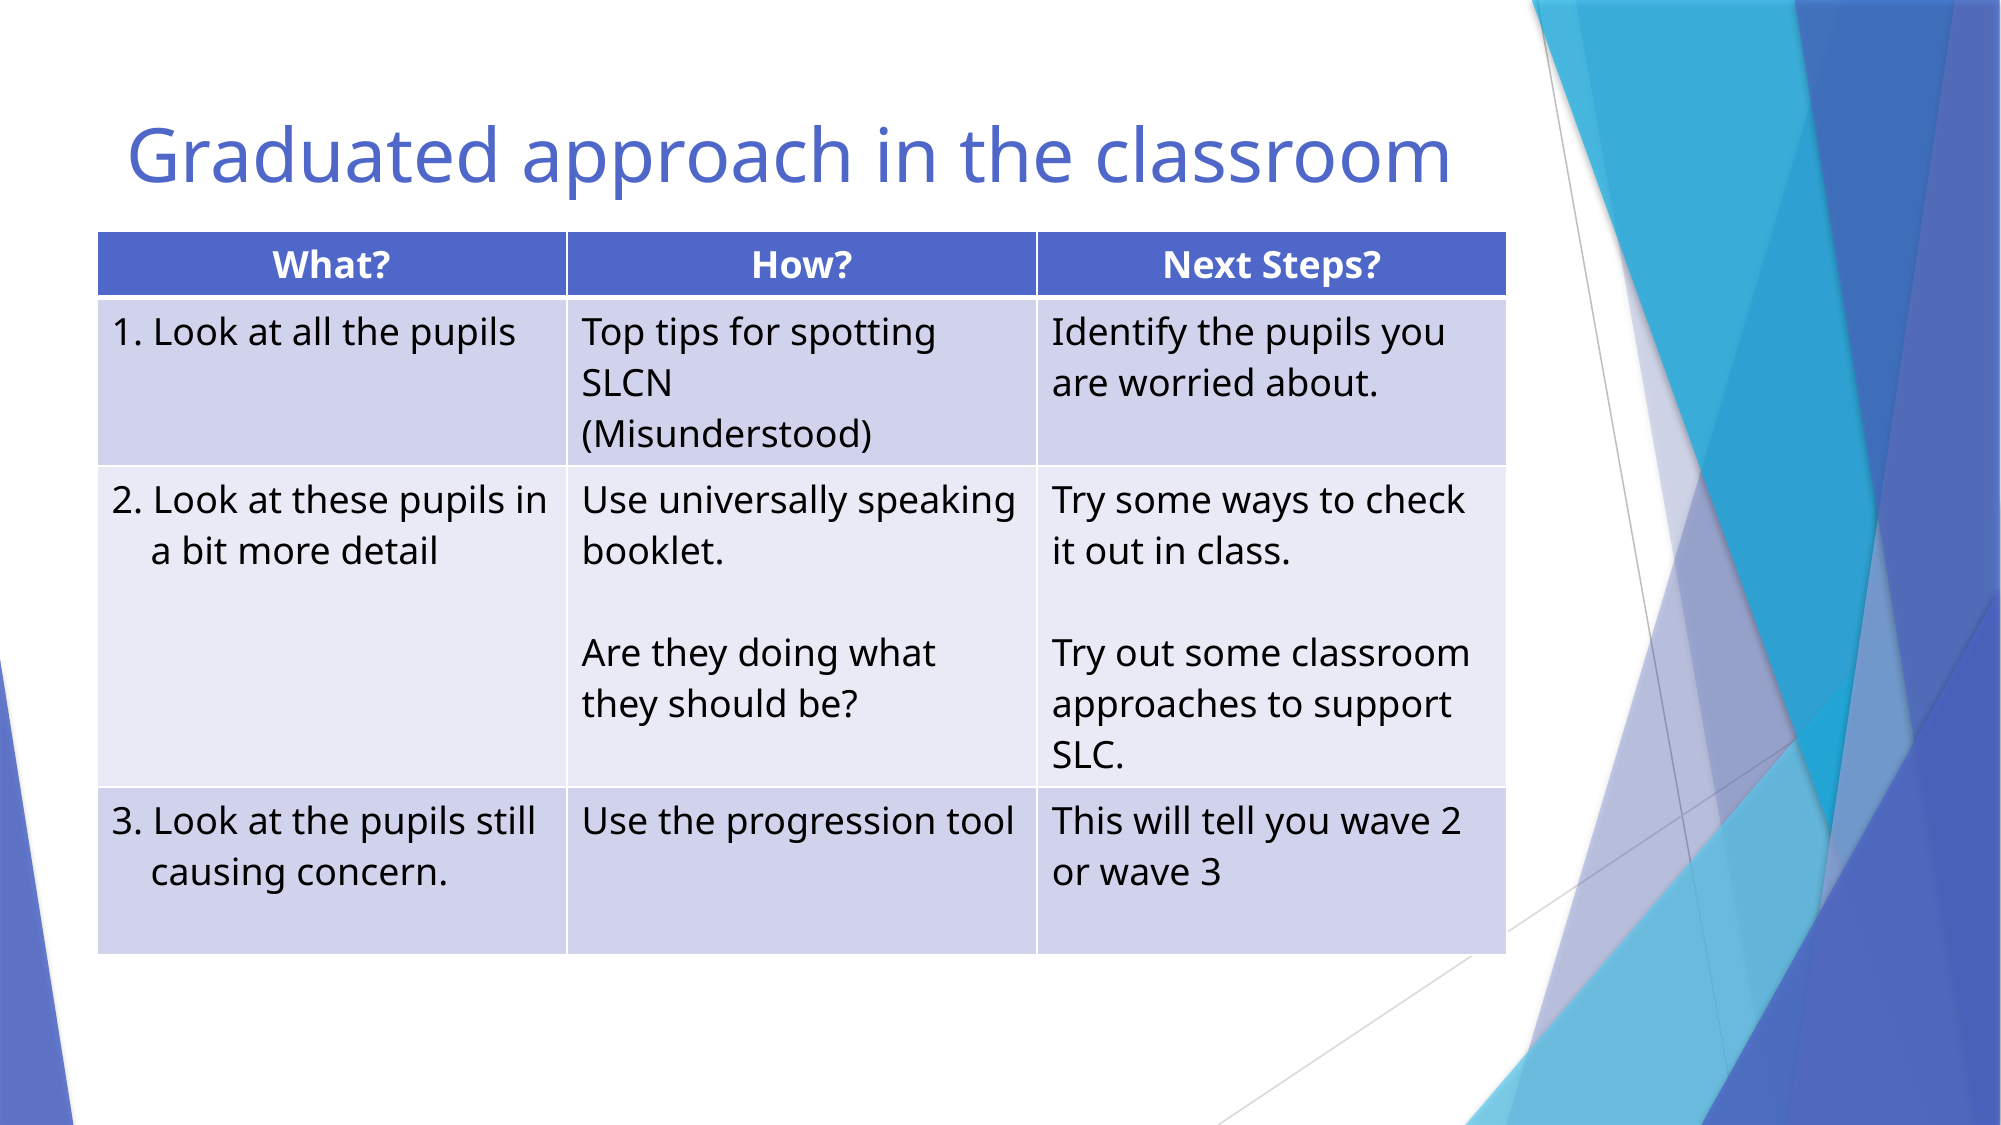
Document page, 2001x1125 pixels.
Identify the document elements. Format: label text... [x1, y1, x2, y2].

table_header How? [568, 232, 1036, 295]
table_cell 3. Look at the pupils still causing concern. [98, 788, 566, 954]
table_cell Top tips for spotting SLCN (Misunderstood) [568, 300, 1036, 465]
table_cell Try some ways to check it out in class. Try out some classroom approaches to support SLC. [1038, 467, 1506, 786]
title Graduated approach in the classroom [111, 99, 1522, 317]
table_cell Use universally speaking booklet. Are they doing what they should be? [568, 467, 1036, 786]
table_cell 1. Look at all the pupils [98, 300, 566, 465]
table_cell This will tell you wave 2 or wave 3 [1038, 788, 1506, 954]
table_header What? [98, 232, 566, 295]
table_cell 2. Look at these pupils in a bit more detail [98, 467, 566, 786]
table_cell Use the progression tool [568, 788, 1036, 954]
table_cell Identify the pupils you are worried about. [1038, 300, 1506, 465]
table_header Next Steps? [1038, 232, 1506, 295]
